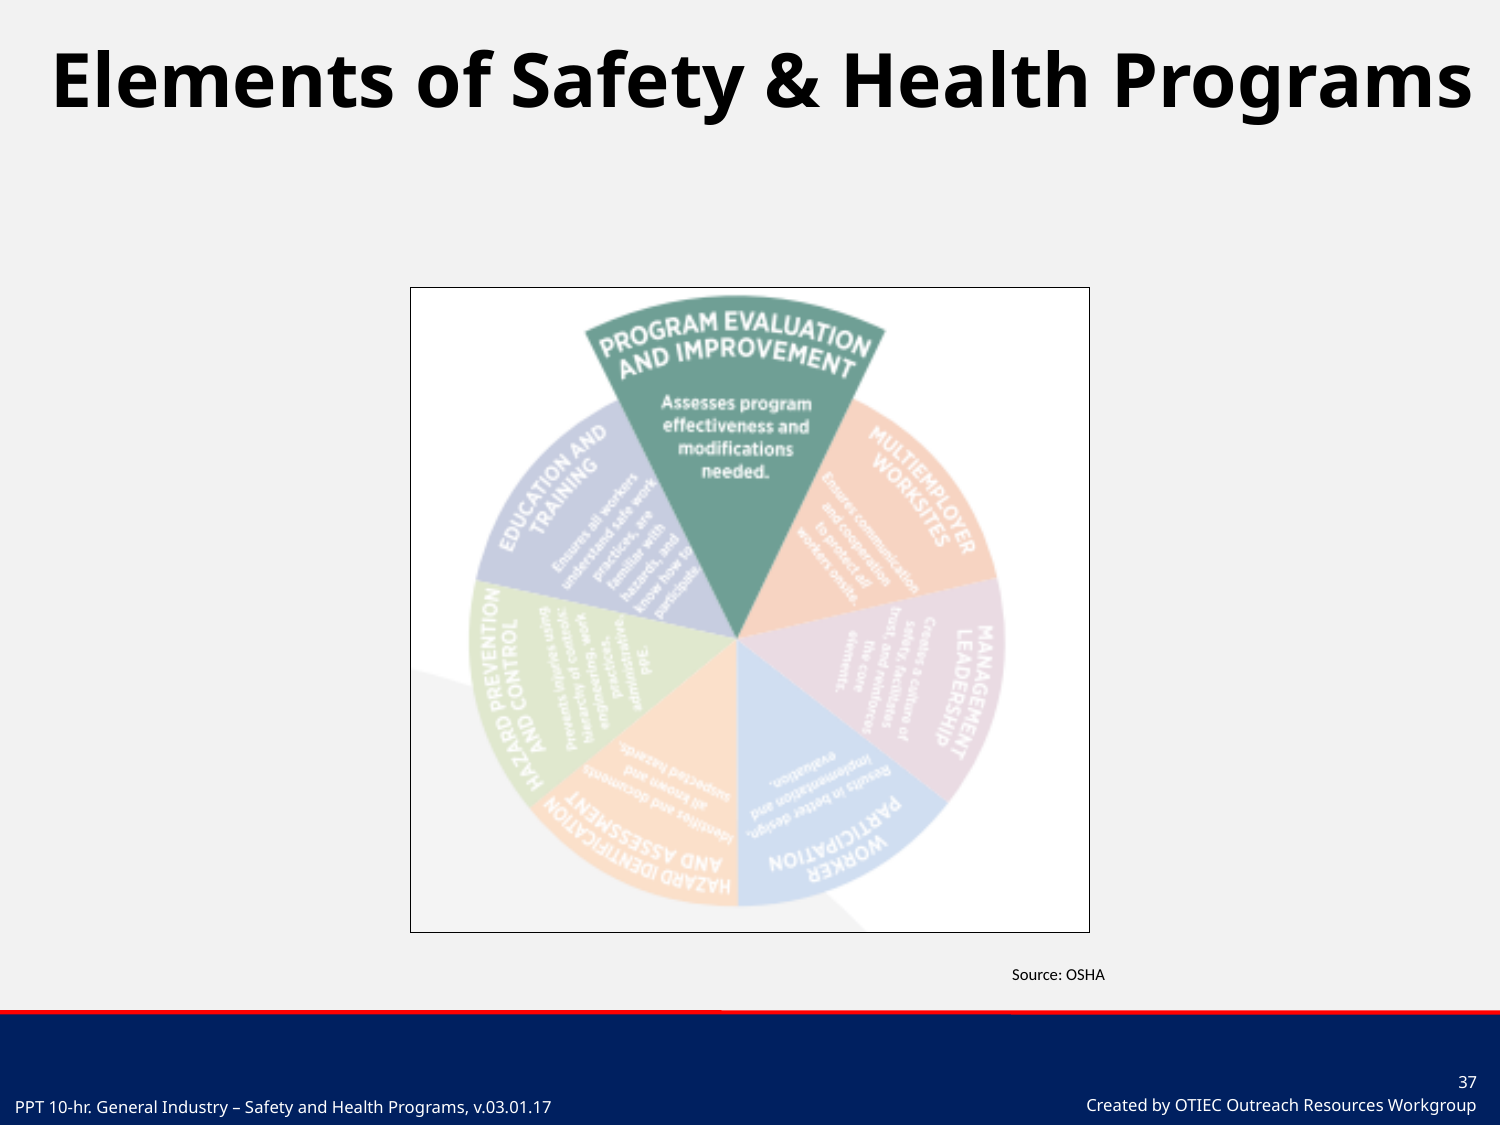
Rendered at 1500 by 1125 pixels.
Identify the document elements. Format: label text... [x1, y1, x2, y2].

text_box Source: OSHA [926, 956, 1120, 992]
picture [410, 287, 1090, 933]
title Elements of Safety & Health Programs [24, 24, 1500, 163]
